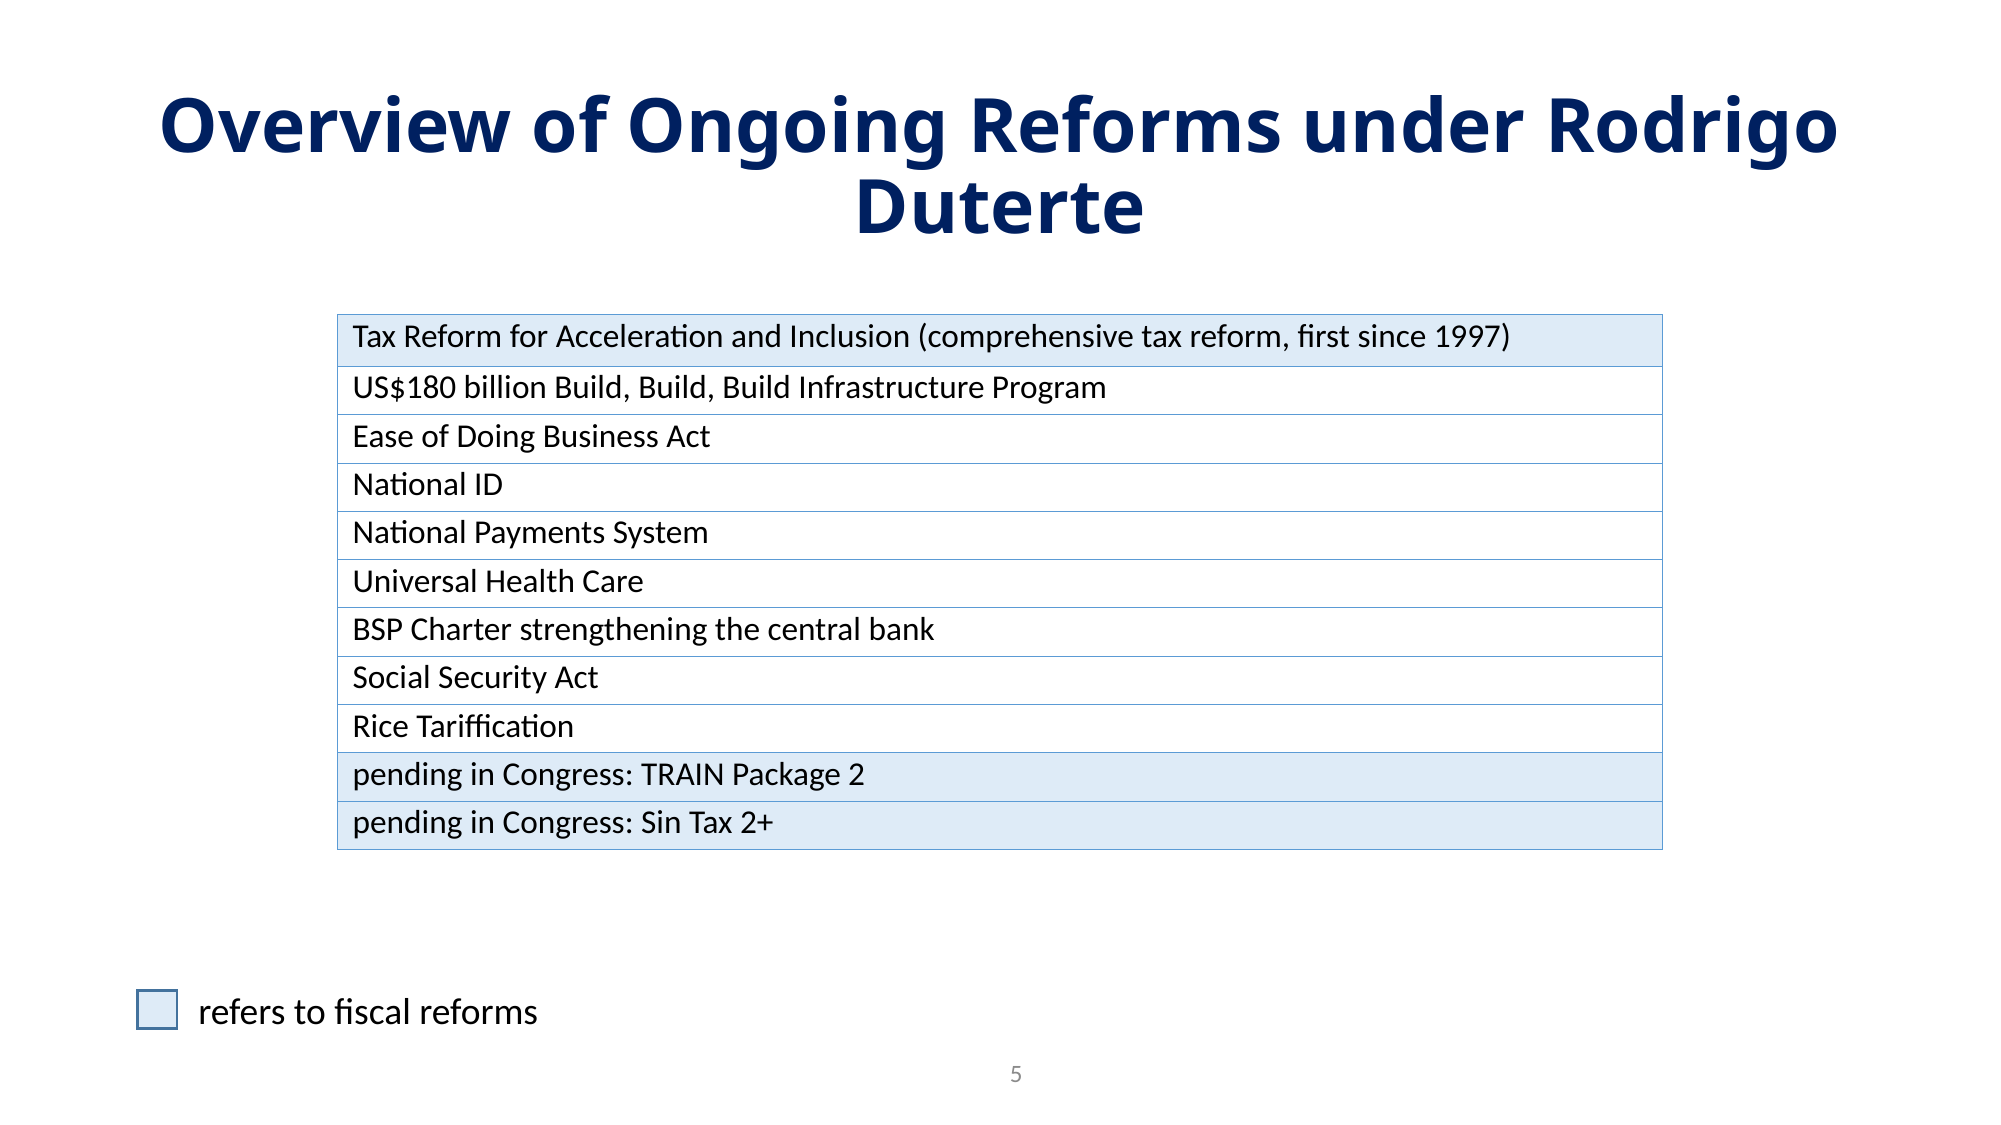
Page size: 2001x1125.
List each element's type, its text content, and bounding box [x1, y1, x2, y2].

table_cell Universal Health Care [338, 560, 1662, 607]
table_cell pending in Congress: TRAIN Package 2 [338, 753, 1662, 801]
title Overview of Ongoing Reforms under Rodrigo Duterte [137, 59, 1863, 278]
table_cell US$180 billion Build, Build, Build Infrastructure Program [338, 367, 1662, 414]
table_header Tax Reform for Acceleration and Inclusion (comprehensive tax reform, first since 1997) [338, 315, 1662, 366]
table_cell Social Security Act [338, 657, 1662, 704]
text_box refers to fiscal reforms [183, 979, 794, 1039]
text_box [136, 989, 178, 1030]
table_cell pending in Congress: Sin Tax 2+ [338, 802, 1662, 849]
table_cell National ID [338, 464, 1662, 511]
table_cell National Payments System [338, 512, 1662, 559]
table_cell BSP Charter strengthening the central bank [338, 608, 1662, 656]
table_cell Ease of Doing Business Act [338, 415, 1662, 463]
slide_number 5 [587, 1042, 1038, 1103]
table_cell Rice Tariffication [338, 705, 1662, 752]
